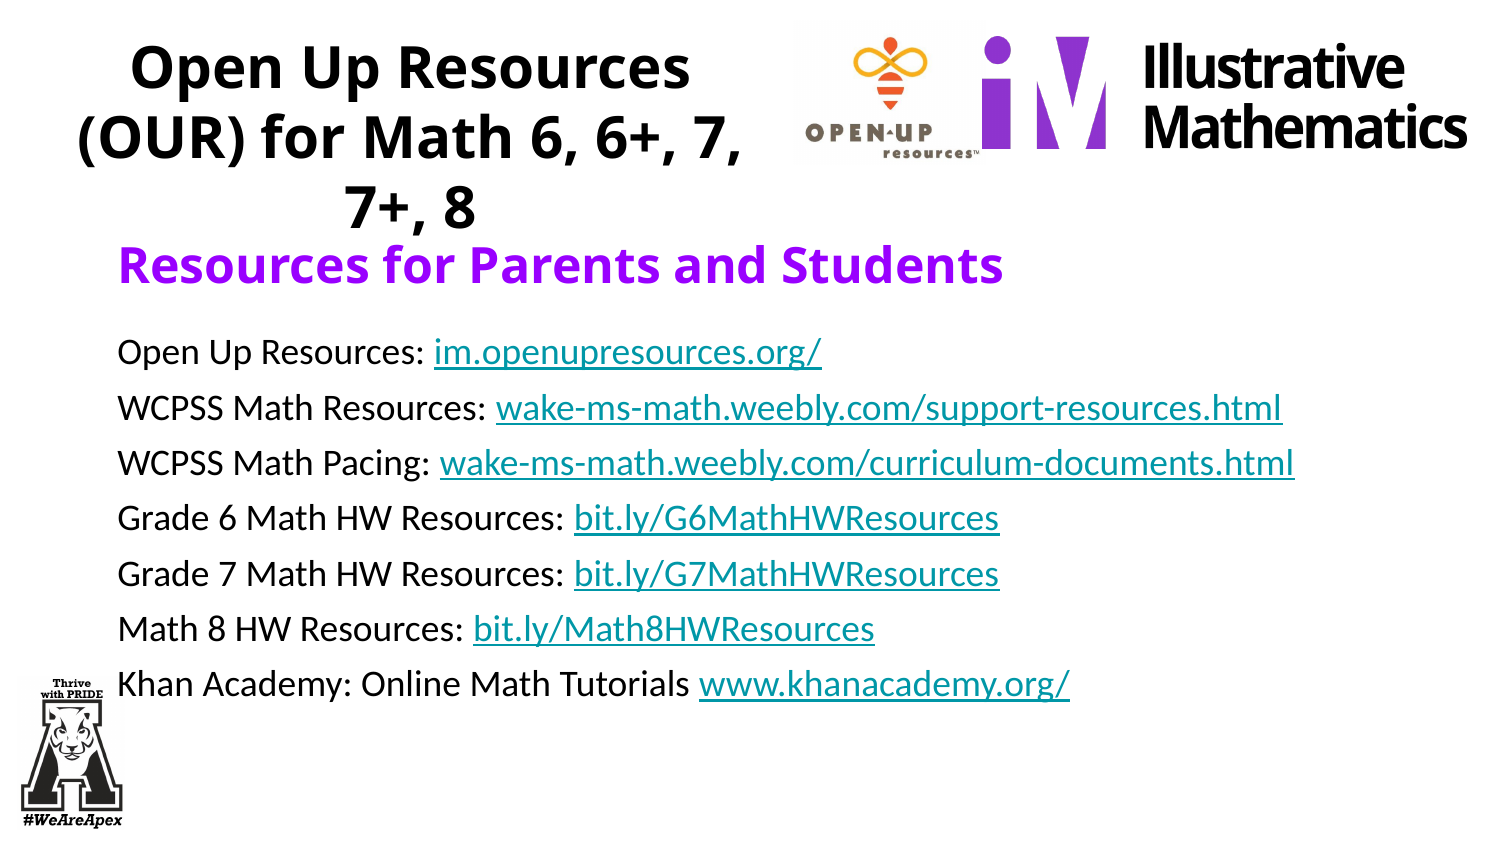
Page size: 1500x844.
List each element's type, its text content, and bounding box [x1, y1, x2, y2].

picture [17, 676, 125, 830]
title Open Up Resources (OUR) for Math 6, 6+, 7, 7+, 8 [26, 14, 795, 171]
list Resources for Parents and Students Open Up Resources: im.openupresources.org/ WCPSS Math Resources: wake-ms-math.weebly.com/support-resources.html WCPSS Math Pacing: wake-ms-math.weebly.com/curriculum-documents.html Grade 6 Math HW Resources: bit.ly/G6MathHWResources Grade 7 Math HW Resources: bit.ly/G7MathHWResources Math 8 HW Resources: bit.ly/Math8HWResources Khan Academy: Online Math Tutorials www.khanacademy.org/ [102, 209, 1500, 726]
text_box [792, 19, 1467, 165]
